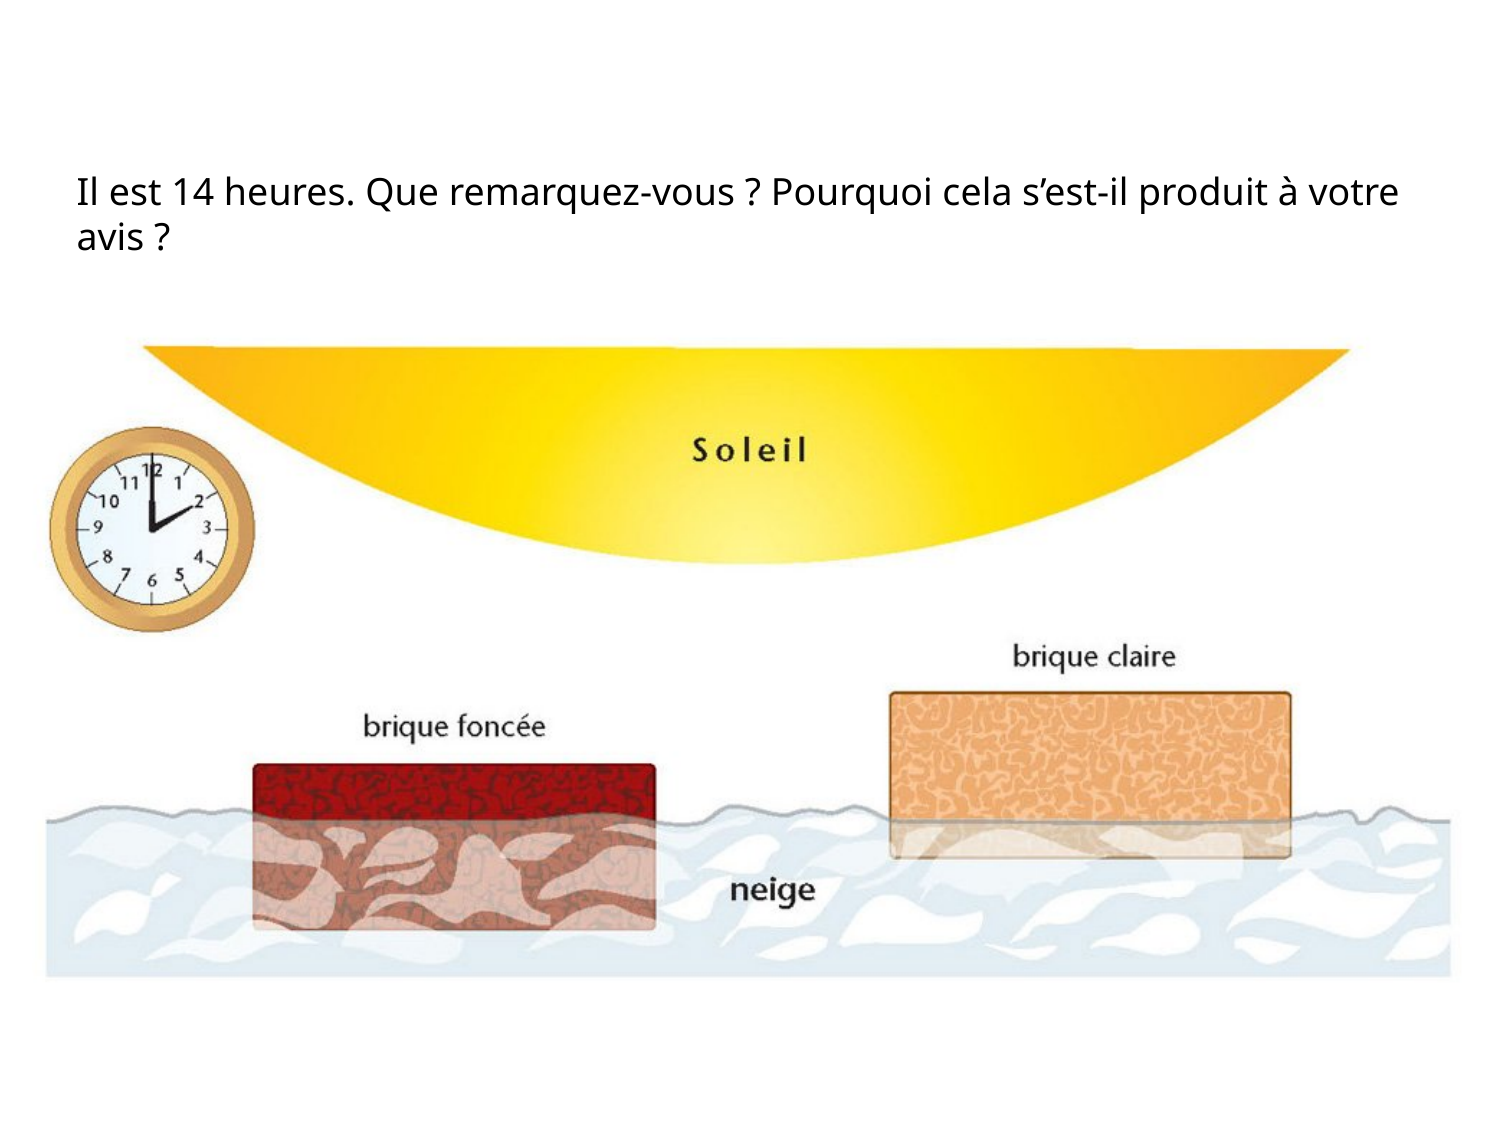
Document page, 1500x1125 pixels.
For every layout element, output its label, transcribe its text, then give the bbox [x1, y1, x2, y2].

picture [11, 324, 1483, 988]
text_box Il est 14 heures. Que remarquez-vous ? Pourquoi cela s’est-il produit à votre avis ? [61, 160, 1433, 266]
